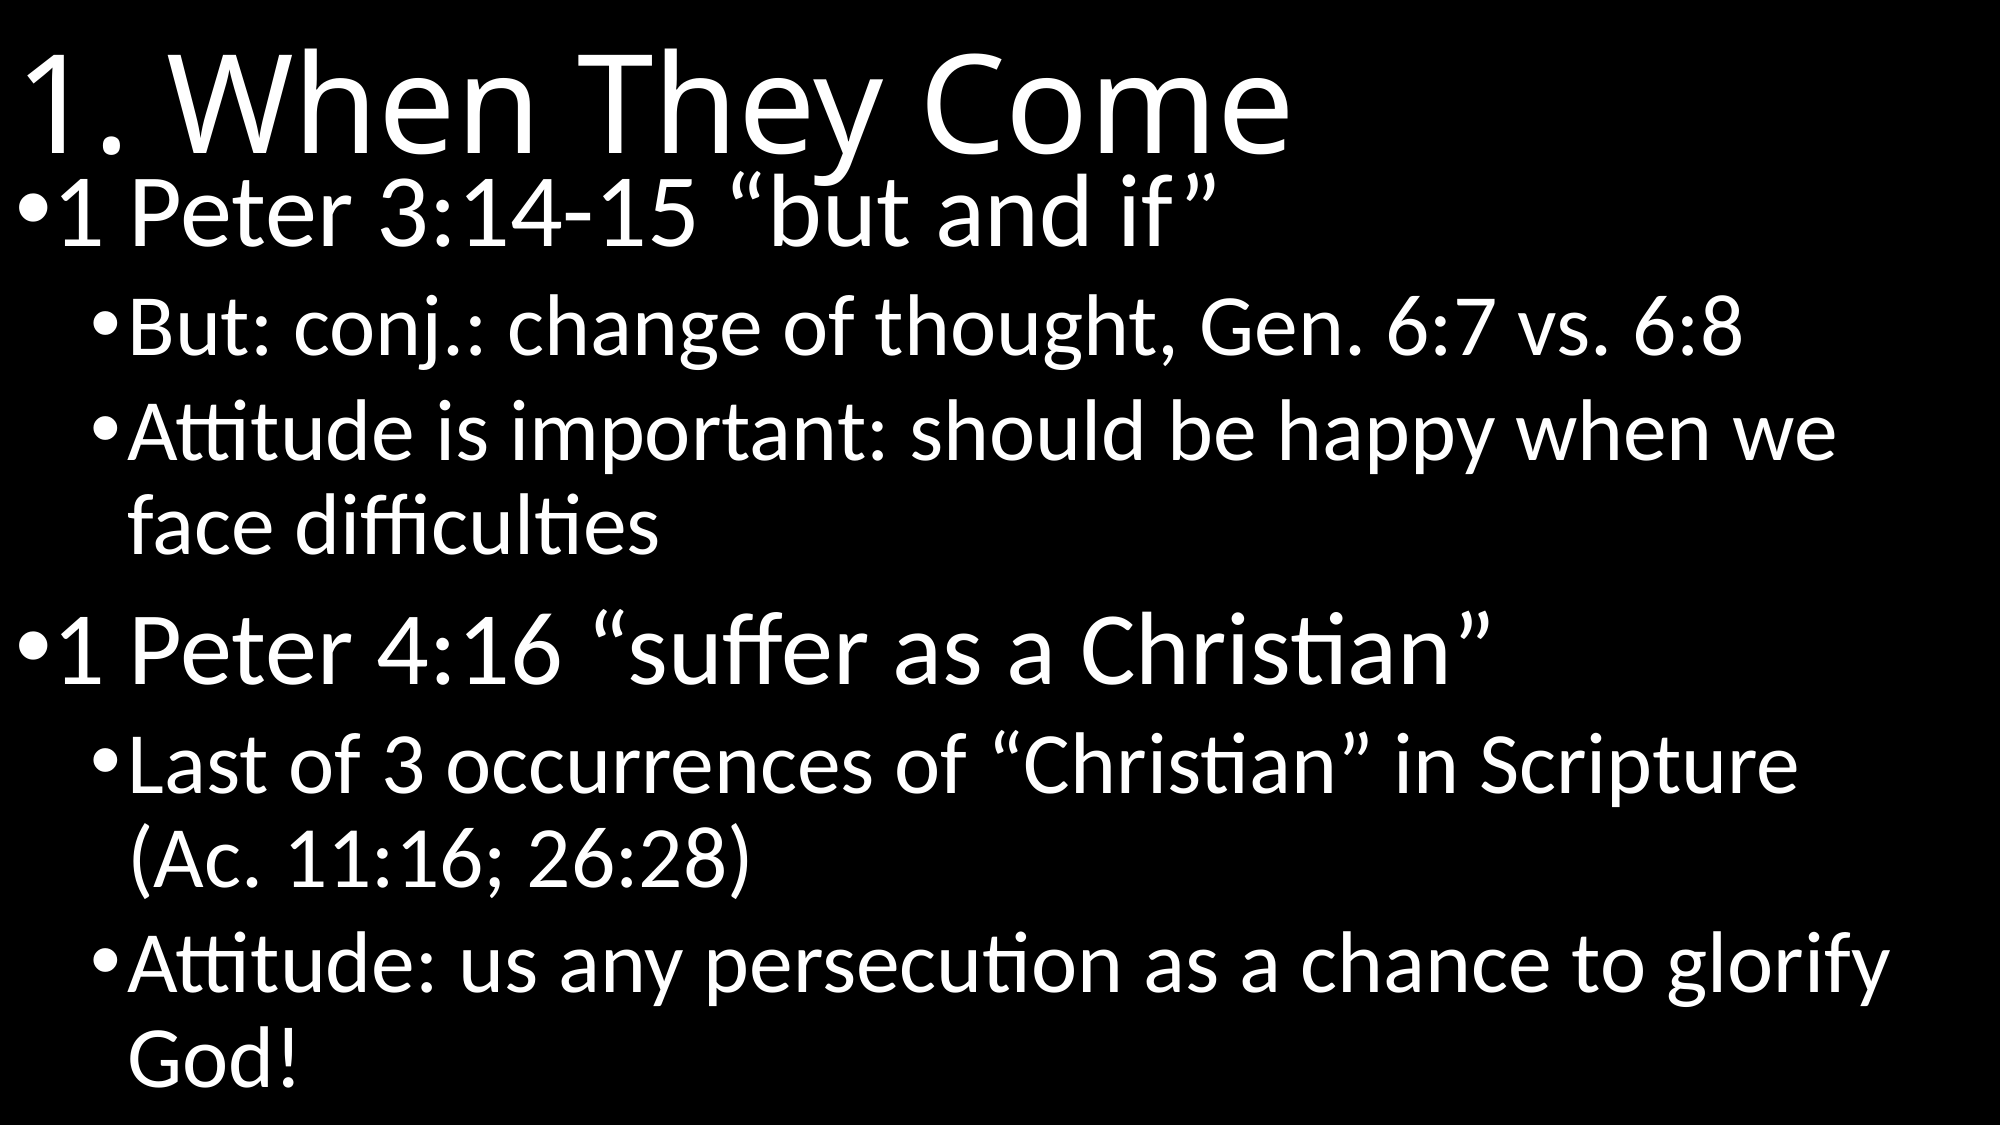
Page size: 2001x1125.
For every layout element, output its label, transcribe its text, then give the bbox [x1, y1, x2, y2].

list 1 Peter 3:14-15 “but and if” But: conj.: change of thought, Gen. 6:7 vs. 6:8 Attitude is important: should be happy when we face difficulties 1 Peter 4:16 “suffer as a Christian” Last of 3 occurrences of “Christian” in Scripture (Ac. 11:16; 26:28) Attitude: us any persecution as a chance to glorify God! [0, 149, 2000, 1125]
title 1. When They Come [0, 0, 2000, 149]
